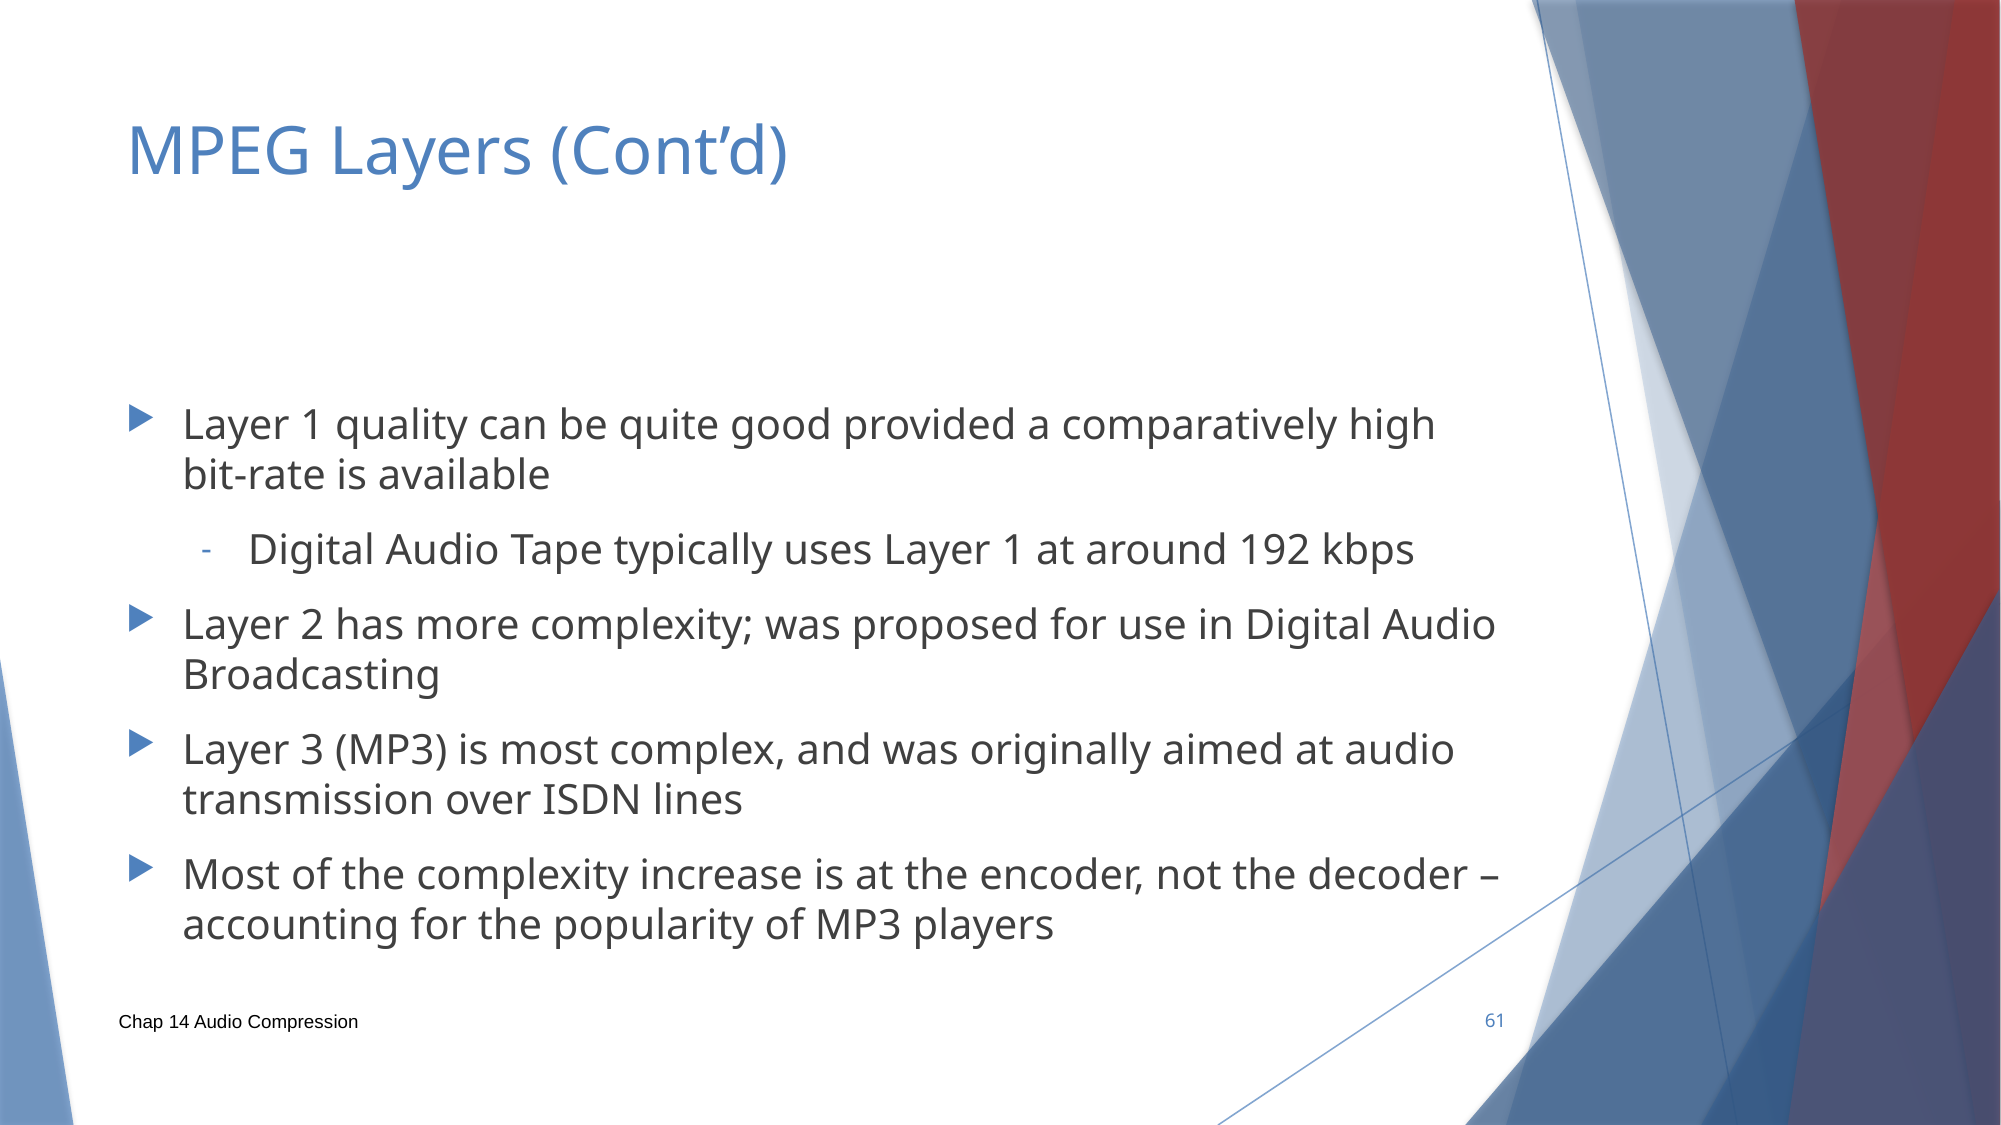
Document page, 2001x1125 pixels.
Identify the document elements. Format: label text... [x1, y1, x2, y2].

text_box Chap 14 Audio Compression [103, 991, 1332, 1051]
slide_number 61 [1409, 991, 1522, 1051]
title MPEG Layers (Cont’d) [111, 99, 1522, 317]
list Layer 1 quality can be quite good provided a comparatively high bit-rate is available Digital Audio Tape typically uses Layer 1 at around 192 kbps Layer 2 has more complexity; was proposed for use in Digital Audio Broadcasting Layer 3 (MP3) is most complex, and was originally aimed at audio transmission over ISDN lines Most of the complexity increase is at the encoder, not the decoder – accounting for the popularity of MP3 players [111, 354, 1522, 992]
